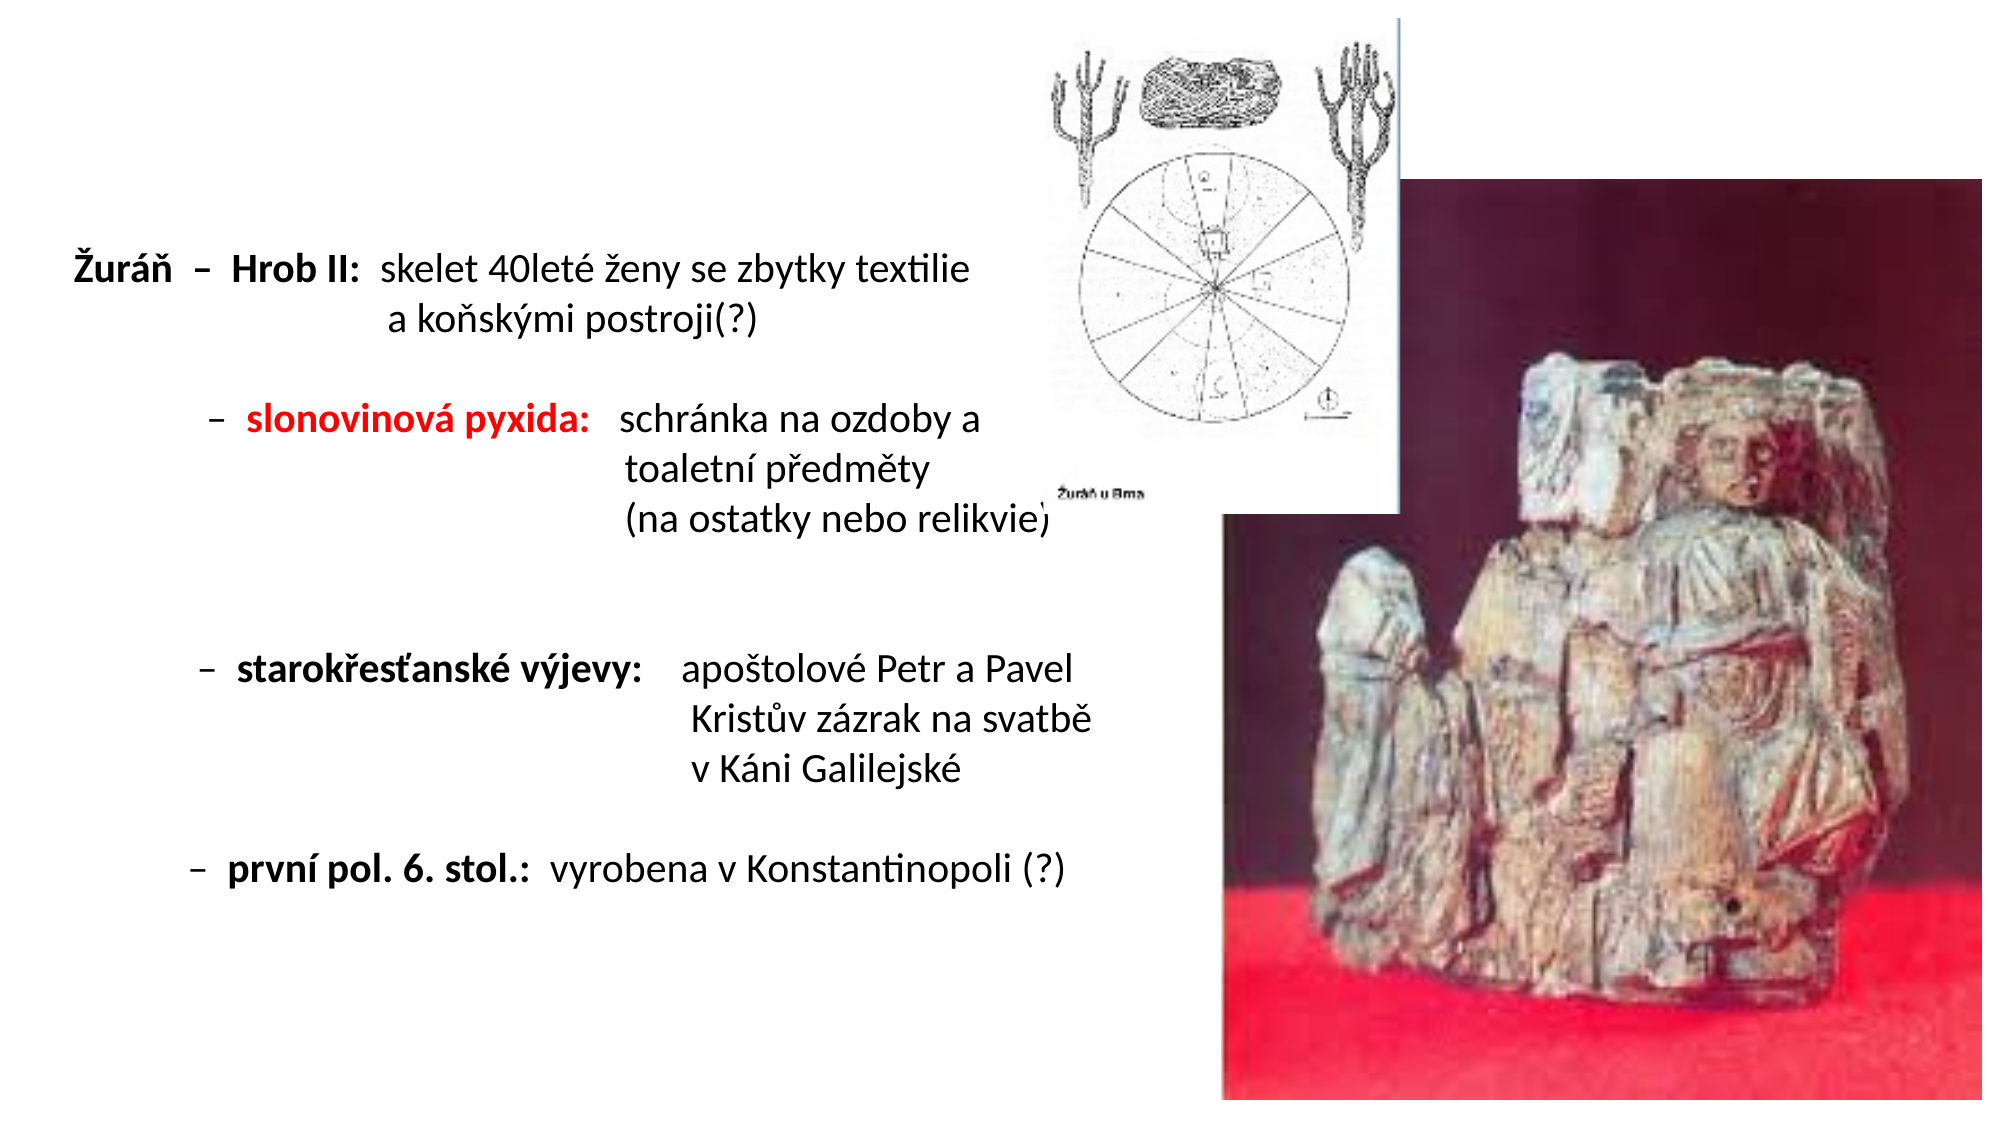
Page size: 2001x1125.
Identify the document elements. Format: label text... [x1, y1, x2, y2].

picture [1043, 18, 1982, 1100]
text_box Žuráň – Hrob II: skelet 40leté ženy se zbytky textilie a koňskými postroji(?) – slonovinová pyxida: schránka na ozdoby a toaletní předměty (na ostatky nebo relikvie) – starokřesťanské výjevy: apoštolové Petr a Pavel Kristův zázrak na svatbě v Káni Galilejské – první pol. 6. stol.: vyrobena v Konstantinopoli (?) [58, 233, 1221, 1099]
